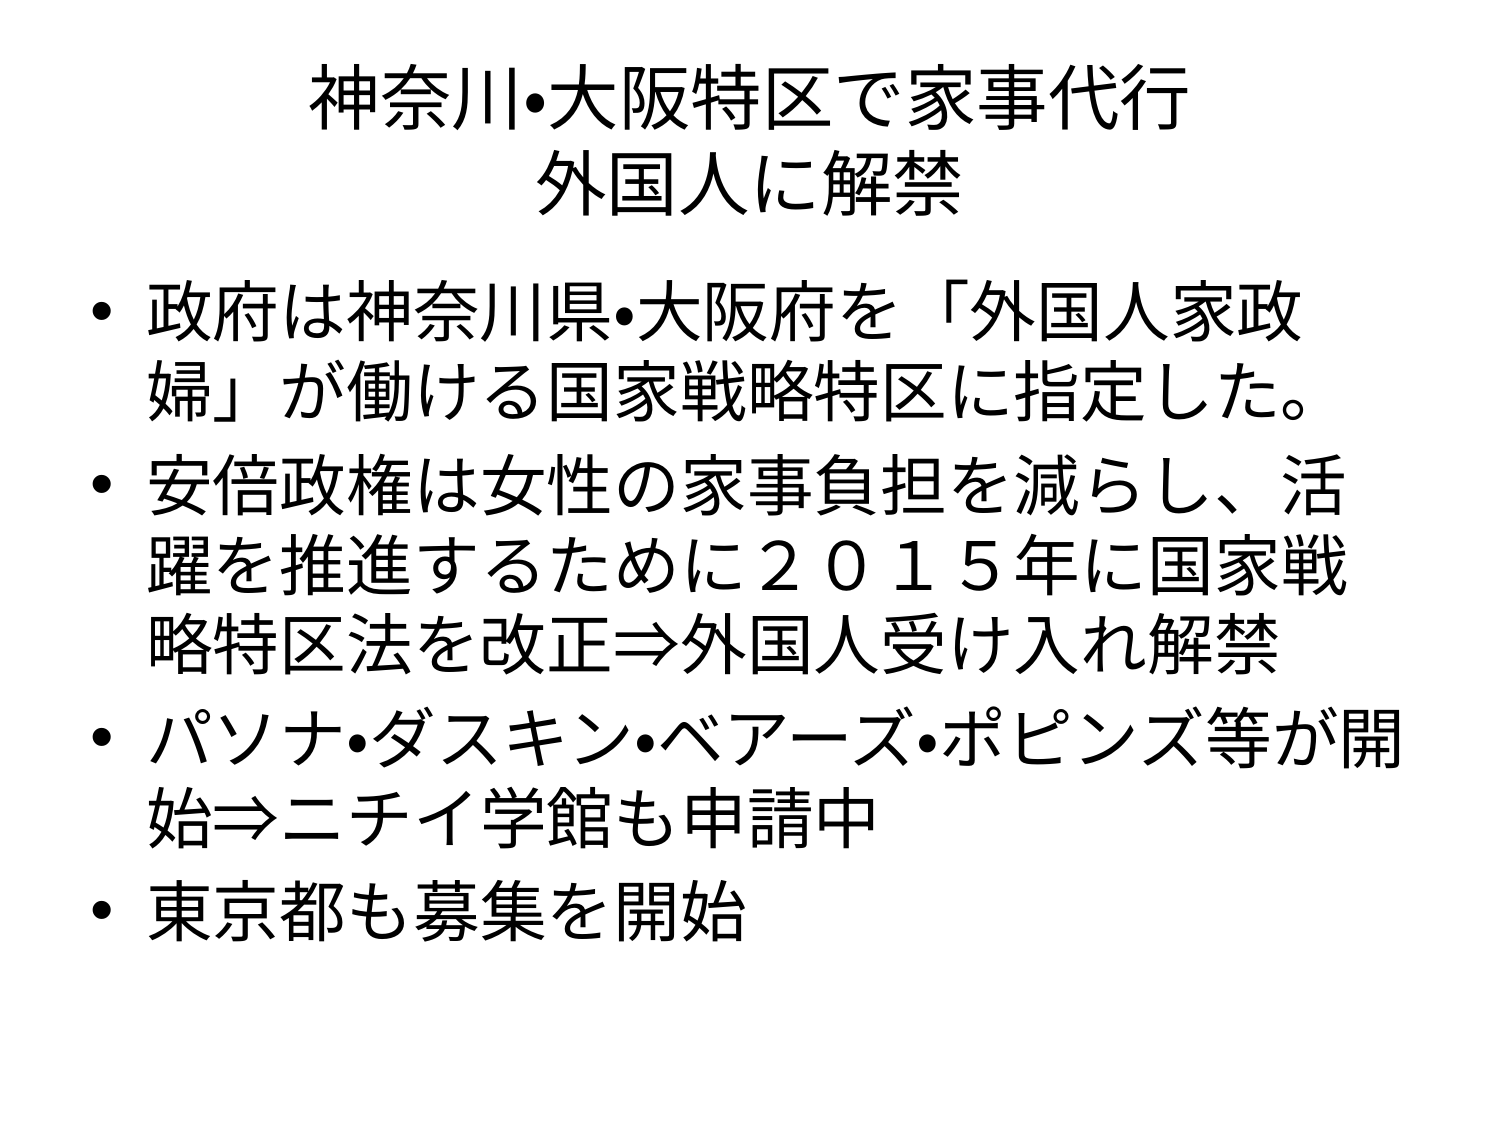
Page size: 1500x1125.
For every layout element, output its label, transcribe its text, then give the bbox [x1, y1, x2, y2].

title 神奈川・大阪特区で家事代行 外国人に解禁 [75, 45, 1425, 233]
list 政府は神奈川県・大阪府を「外国人家政婦」が働ける国家戦略特区に指定した。 安倍政権は女性の家事負担を減らし、活躍を推進するために２０１５年に国家戦略特区法を改正⇒外国人受け入れ解禁 パソナ・ダスキン・ベアーズ・ポピンズ等が開始⇒ニチイ学館も申請中 東京都も募集を開始 [75, 262, 1425, 1005]
